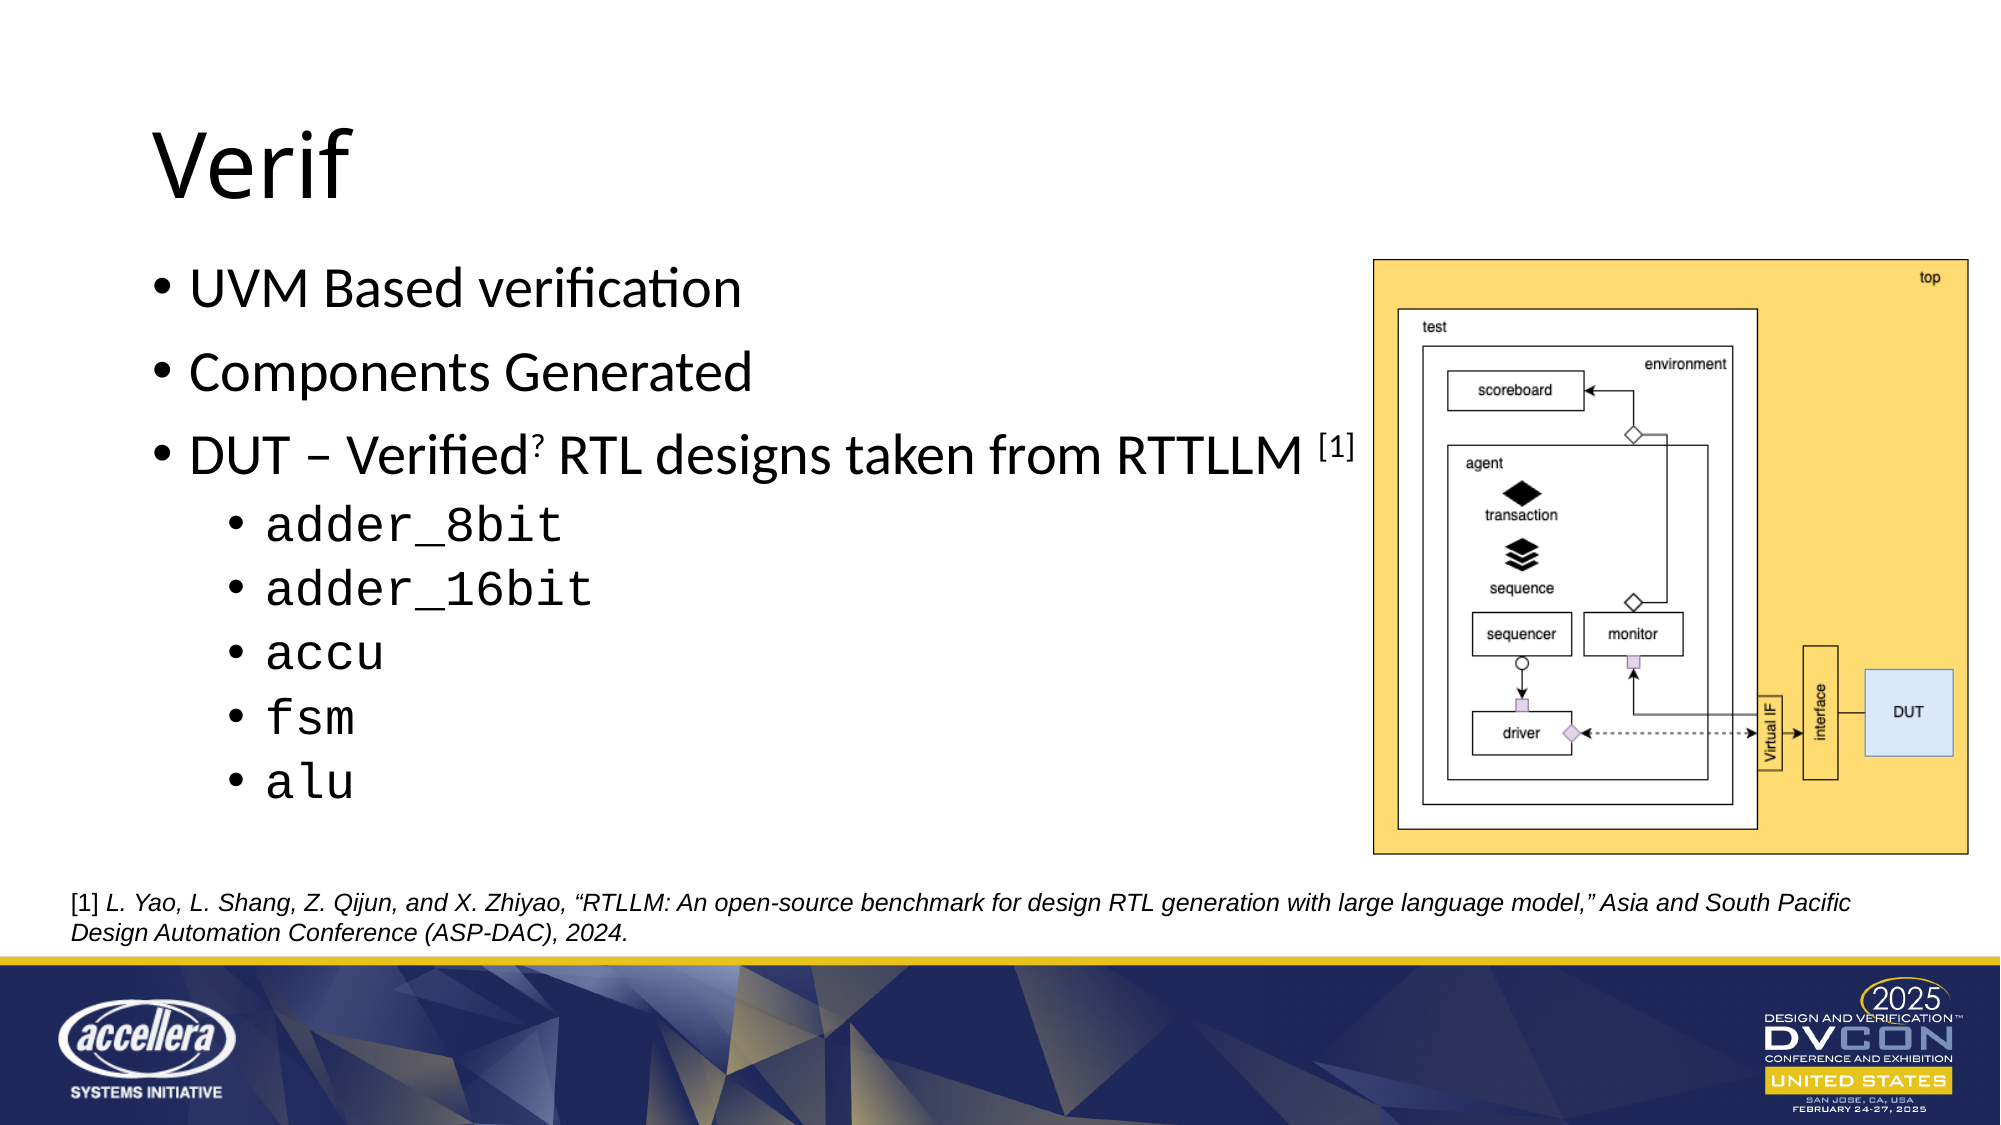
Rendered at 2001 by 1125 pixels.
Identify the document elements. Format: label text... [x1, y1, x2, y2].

title Verif [137, 59, 1863, 249]
picture [0, 0, 2000, 1125]
list UVM Based verification Components Generated DUT – Verified? RTL designs taken from RTTLLM [1] adder_8bit adder_16bit accu fsm alu [137, 249, 1863, 866]
text_box [1] L. Yao, L. Shang, Z. Qijun, and X. Zhiyao, “RTLLM: An open-source benchmark for design RTL generation with large language model,” Asia and South Pacific Design Automation Conference (ASP-DAC), 2024. [56, 879, 1944, 954]
